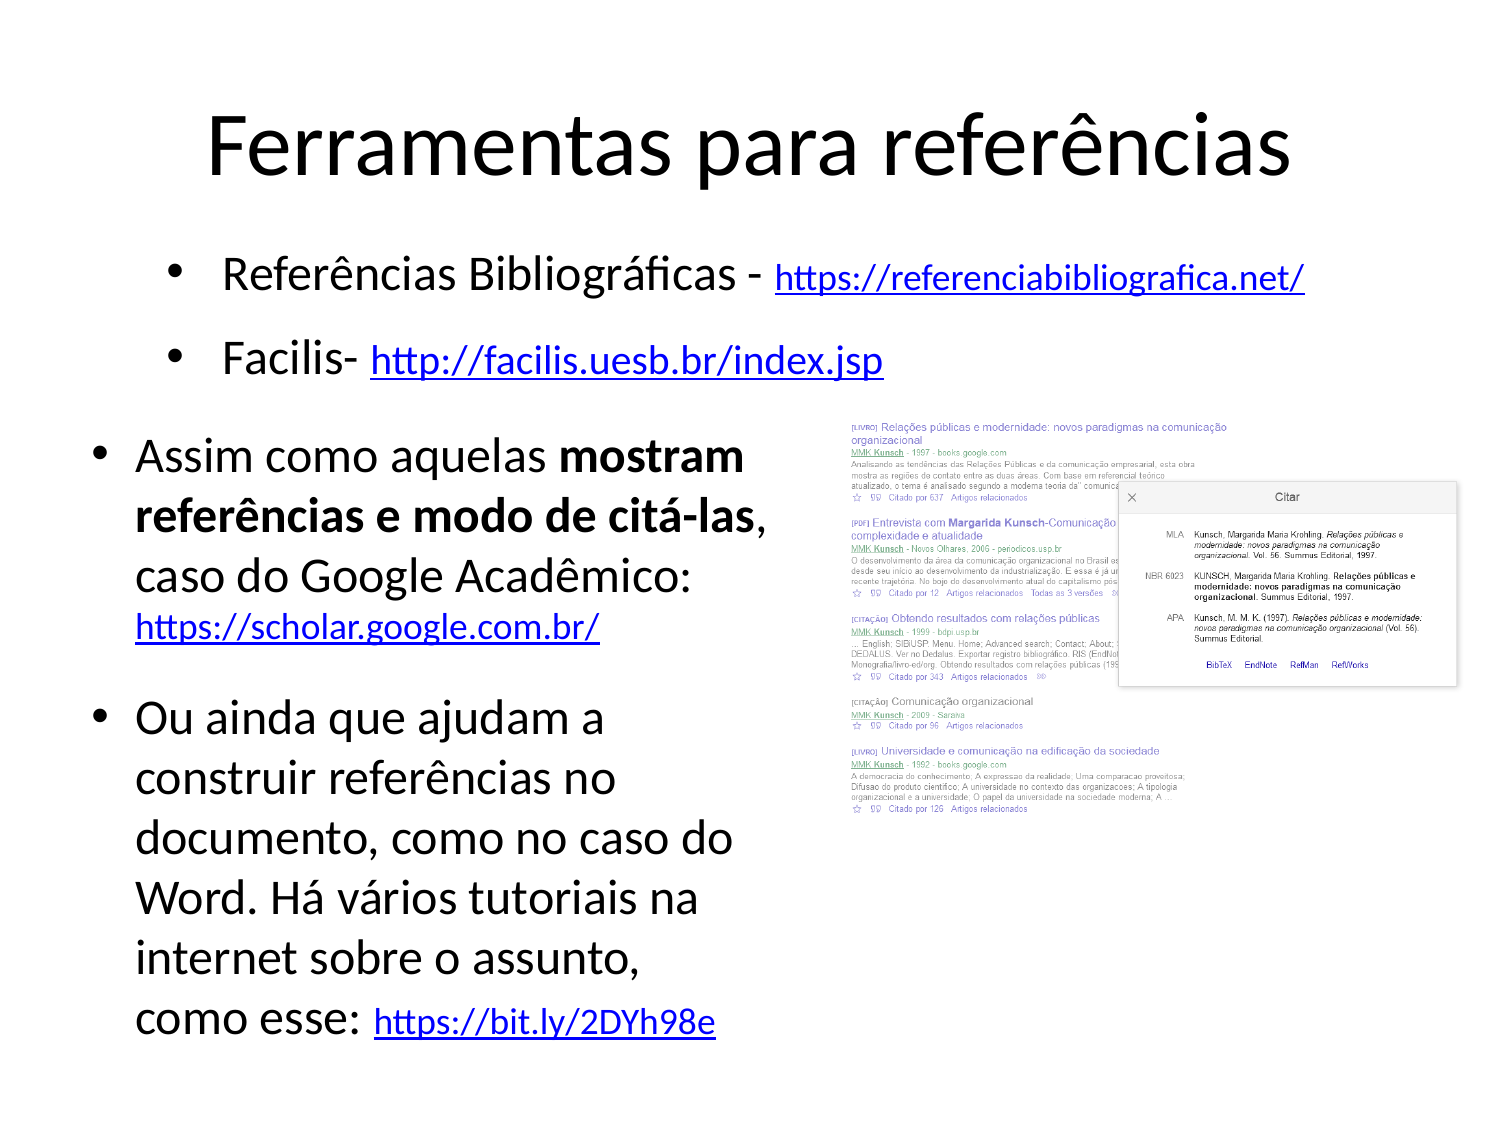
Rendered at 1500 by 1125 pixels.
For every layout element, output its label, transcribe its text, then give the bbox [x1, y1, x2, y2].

title Ferramentas para referências [75, 45, 1425, 233]
picture [837, 408, 1496, 823]
text_box Referências Bibliográficas - https://referenciabibliografica.net/ Facilis- http://facilis.uesb.br/index.jsp Assim como aquelas mostram referências e modo de citá-las, caso do Google Acadêmico: https://scholar.google.com.br/ Ou ainda que ajudam a construir referências no documento, como no caso do Word. Há vários tutoriais na internet sobre o assunto, como esse: https://bit.ly/2DYh98e [76, 232, 1459, 1125]
